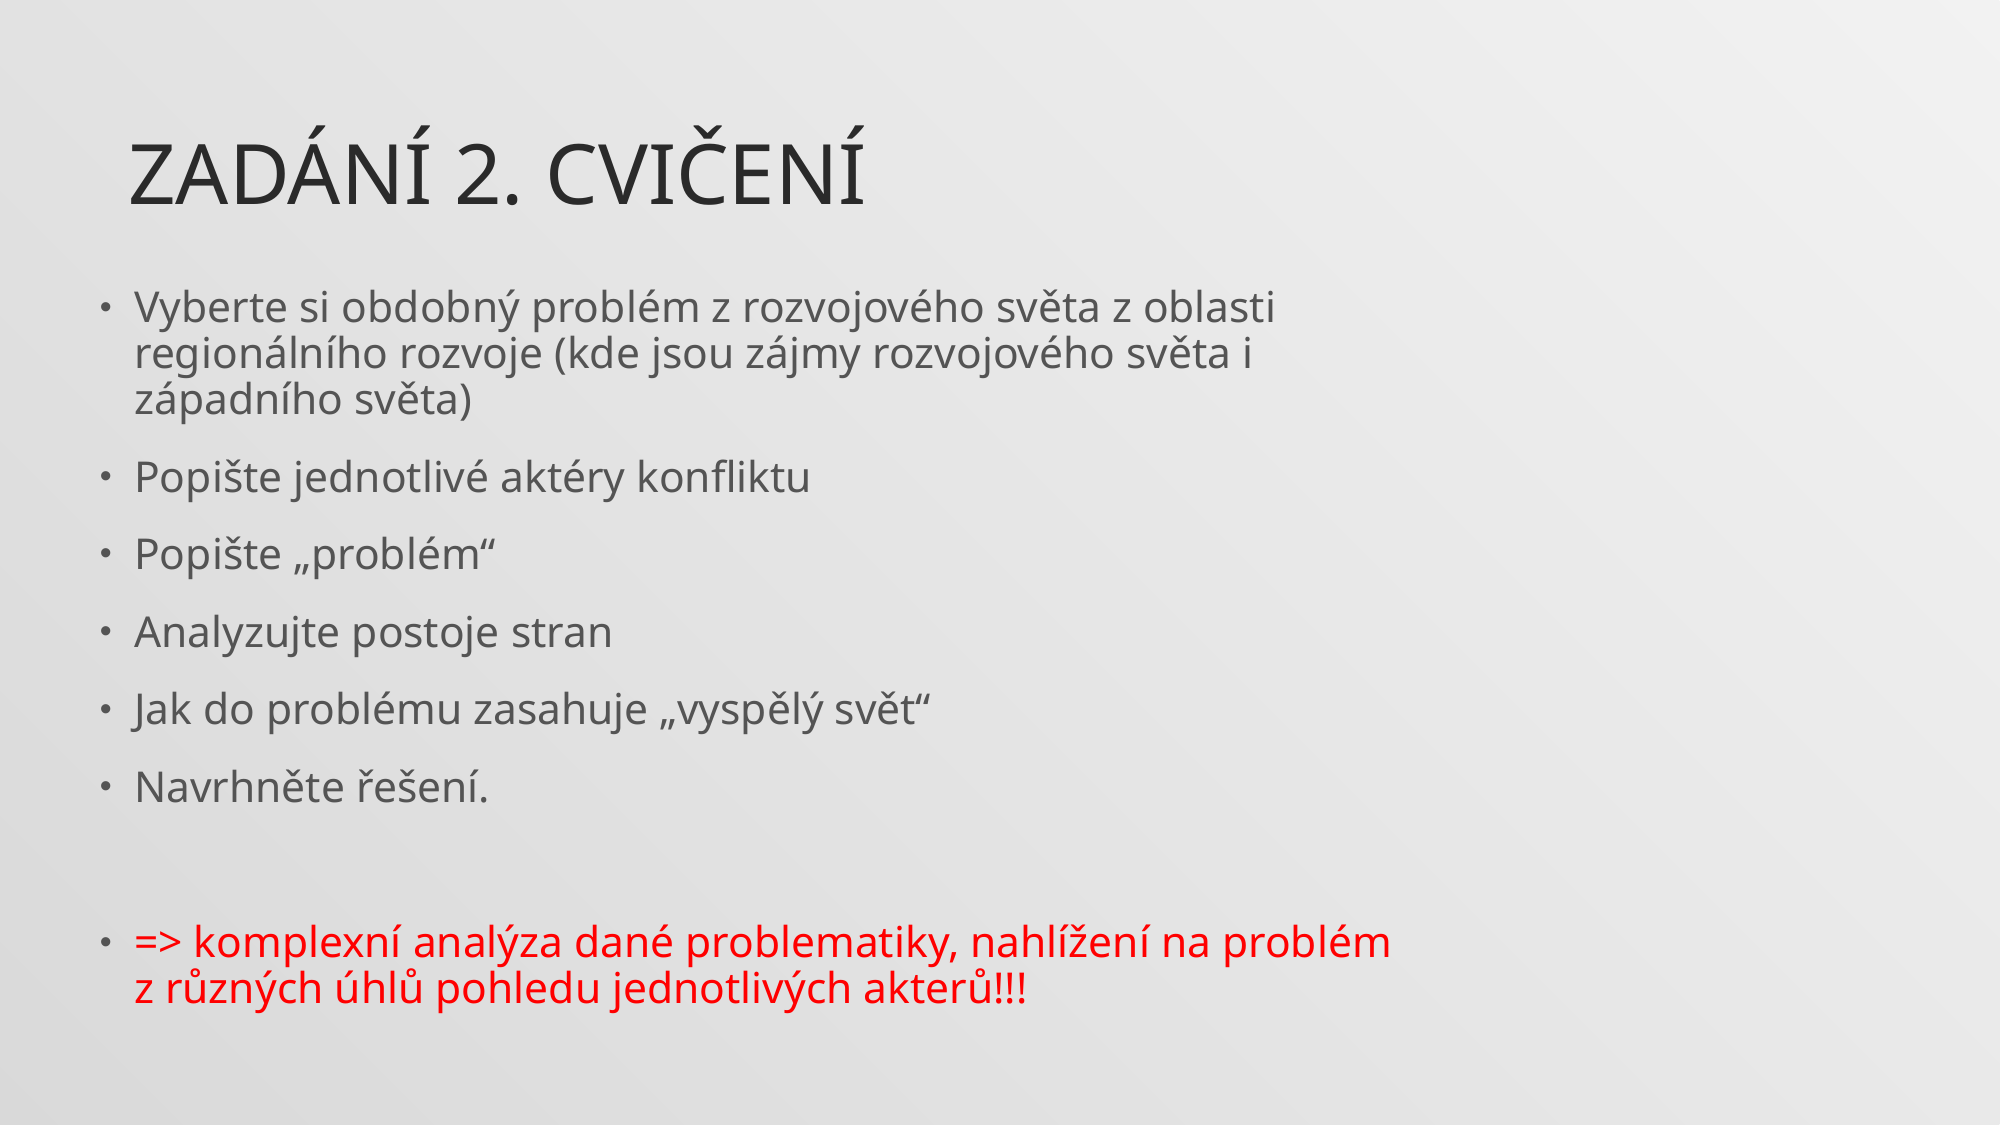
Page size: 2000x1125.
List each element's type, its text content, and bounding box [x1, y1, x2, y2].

text_box Zadání 2. cvičení [113, 125, 1464, 313]
text_box Vyberte si obdobný problém z rozvojového světa z oblasti regionálního rozvoje (kde jsou zájmy rozvojového světa i západního světa) Popište jednotlivé aktéry konfliktu Popište „problém“ Analyzujte postoje stran Jak do problému zasahuje „vyspělý svět“ Navrhněte řešení. => komplexní analýza dané problematiky, nahlížení na problém z různých úhlů pohledu jednotlivých akterů!!! [78, 278, 1429, 1022]
